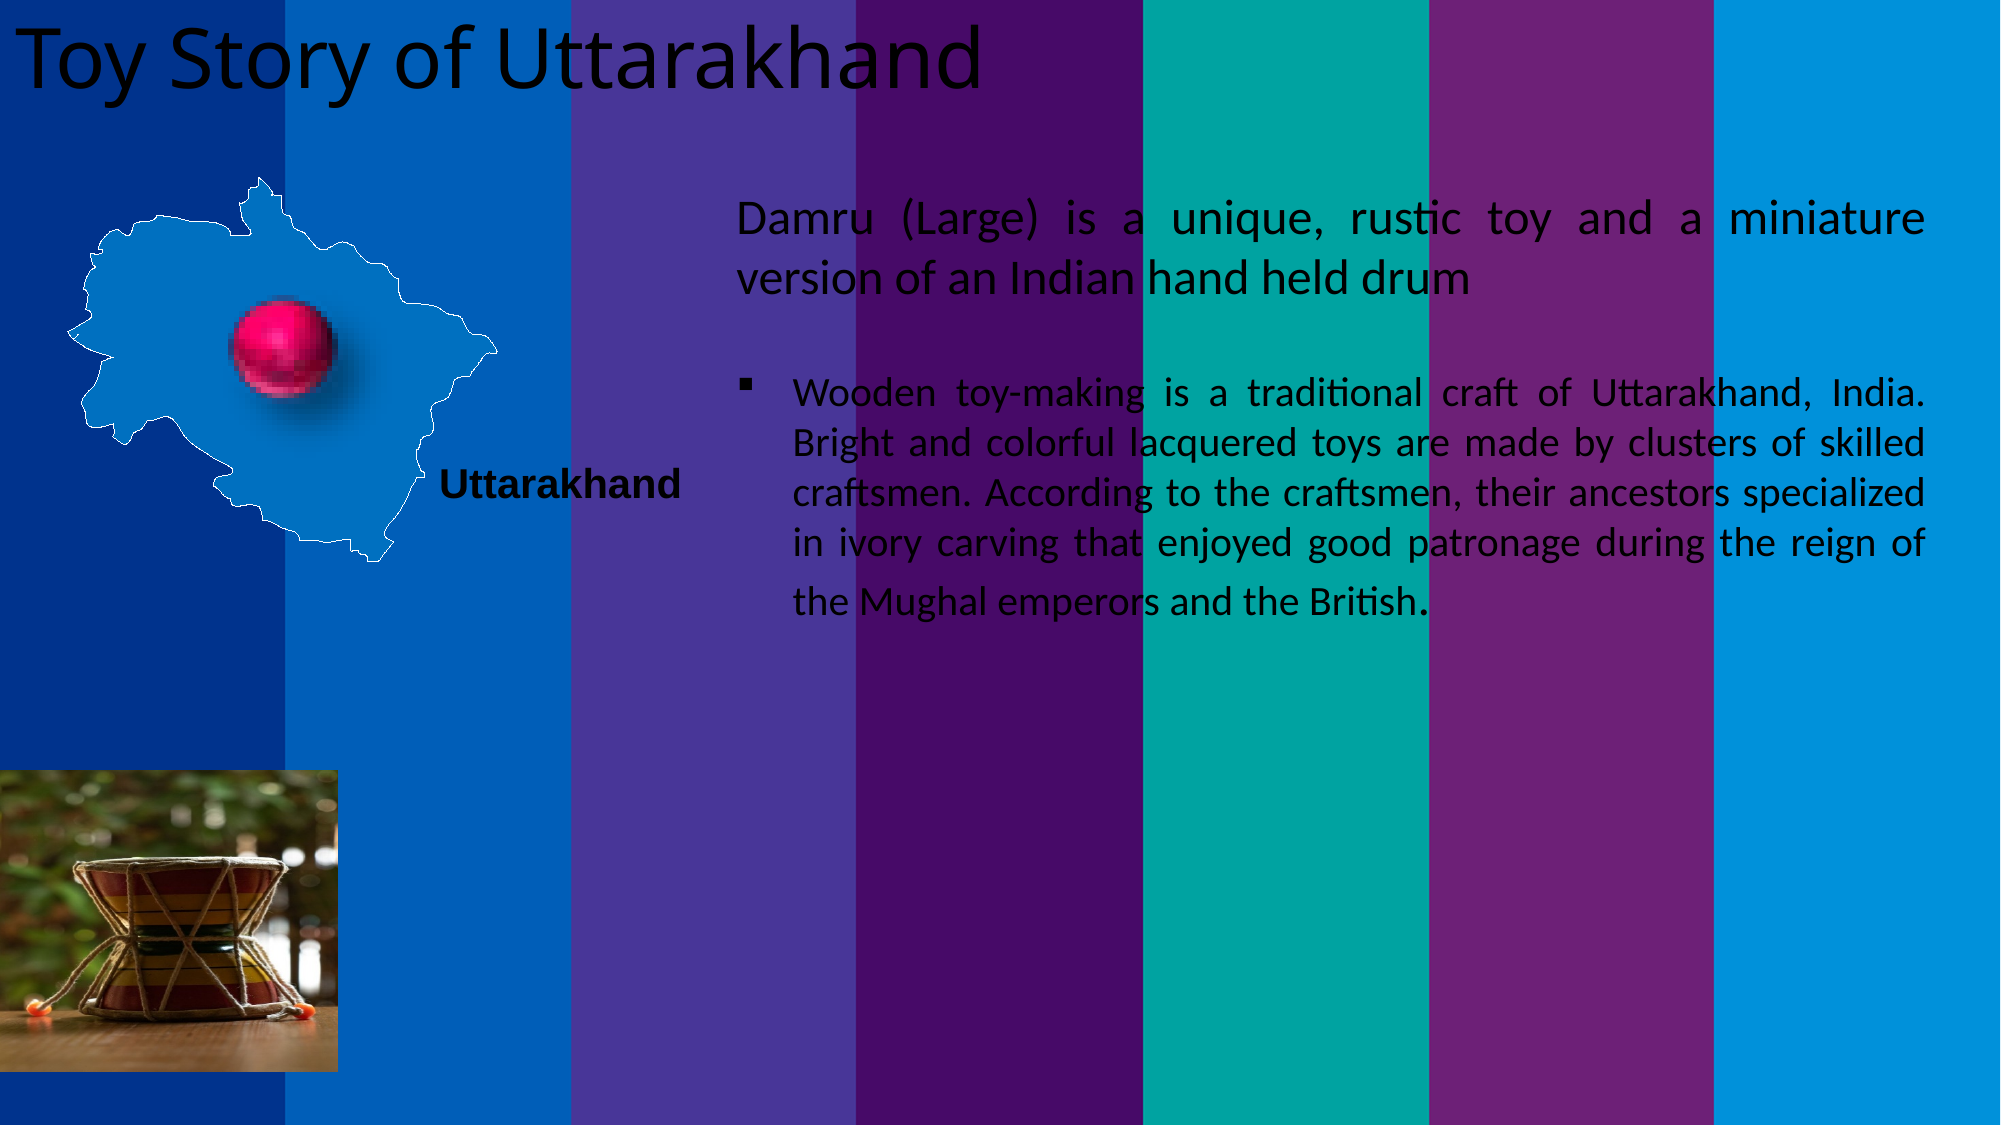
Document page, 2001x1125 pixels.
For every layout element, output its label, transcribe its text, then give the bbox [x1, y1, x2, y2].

text_box Uttarakhand [498, 454, 693, 507]
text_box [67, 177, 498, 562]
text_box Damru (Large) is a unique, rustic toy and a miniature version of an Indian hand held drum Wooden toy-making is a traditional craft of Uttarakhand, India. Bright and colorful lacquered toys are made by clusters of skilled craftsmen. According to the craftsmen, their ancestors specialized in ivory carving that enjoyed good patronage during the reign of the Mughal emperors and the British. [721, 177, 1942, 633]
picture [0, 124, 1713, 1125]
title Toy Story of Uttarakhand [0, 0, 1863, 124]
